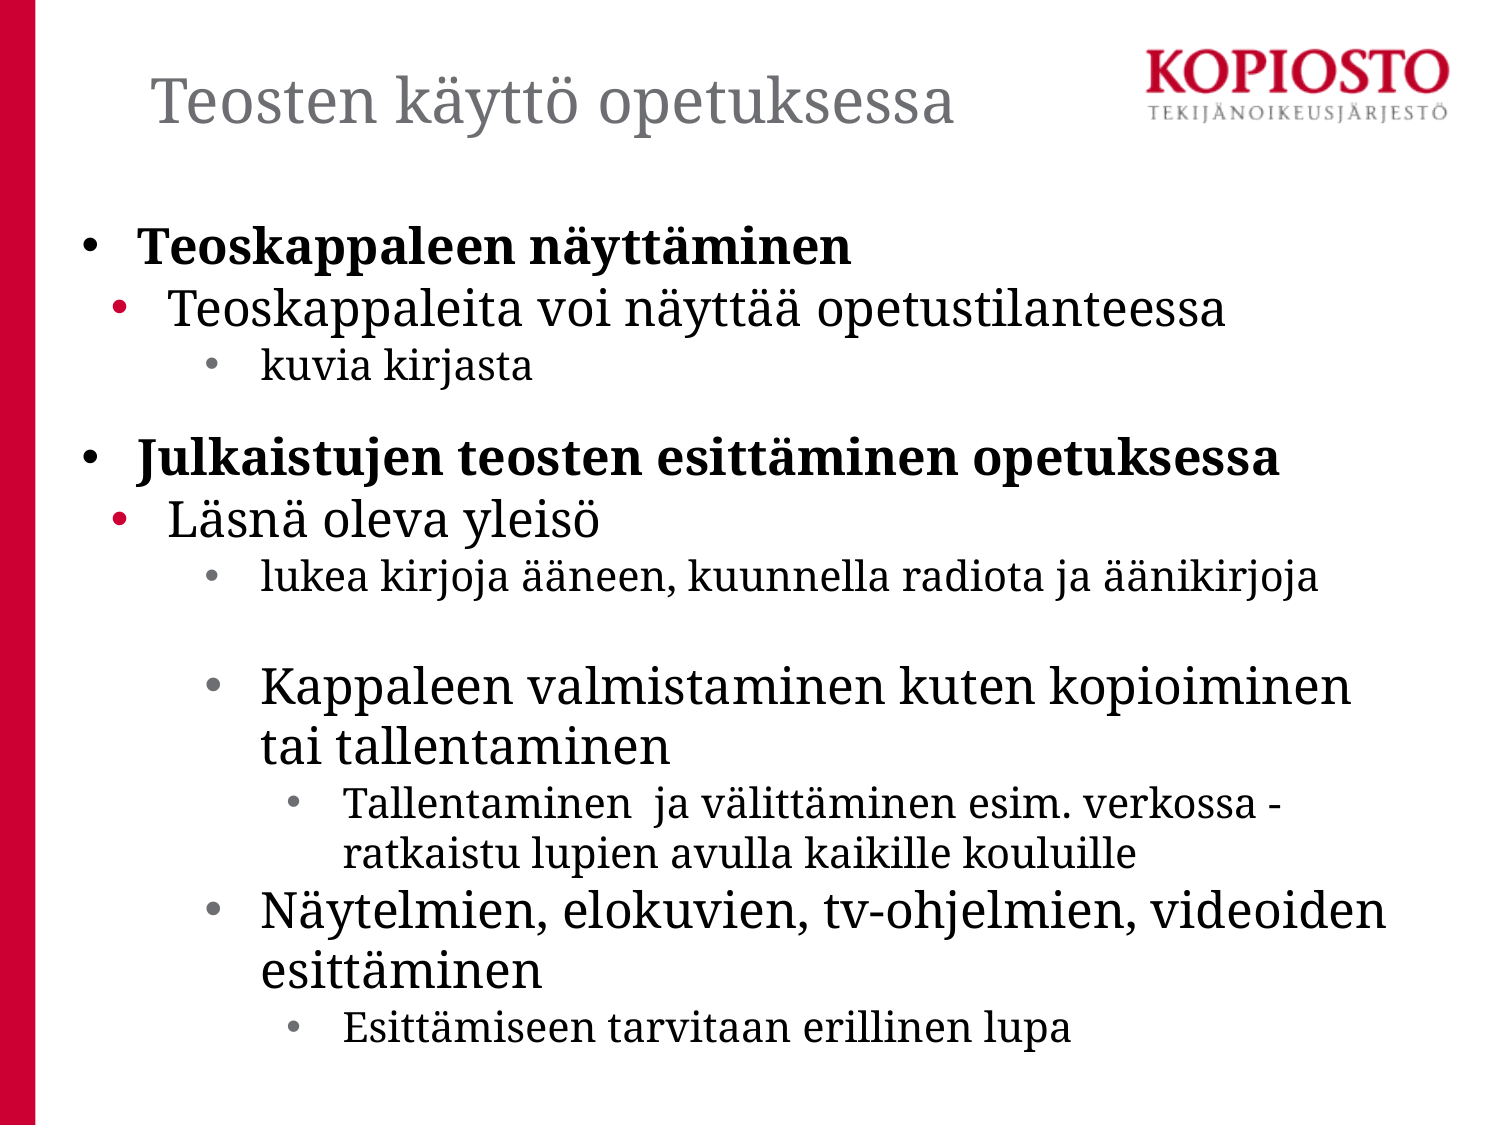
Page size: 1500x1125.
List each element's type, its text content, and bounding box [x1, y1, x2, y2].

title Teosten käyttö opetuksessa [135, 28, 1098, 182]
picture [1097, 0, 1500, 137]
list Teoskappaleen näyttäminen Teoskappaleita voi näyttää opetustilanteessa kuvia kirjasta Julkaistujen teosten esittäminen opetuksessa Läsnä oleva yleisö lukea kirjoja ääneen, kuunnella radiota ja äänikirjoja Kappaleen valmistaminen kuten kopioiminen tai tallentaminen Tallentaminen ja välittäminen esim. verkossa - ratkaistu lupien avulla kaikille kouluille Näytelmien, elokuvien, tv-ohjelmien, videoiden esittäminen Esittämiseen tarvitaan erillinen lupa [66, 206, 1439, 1076]
